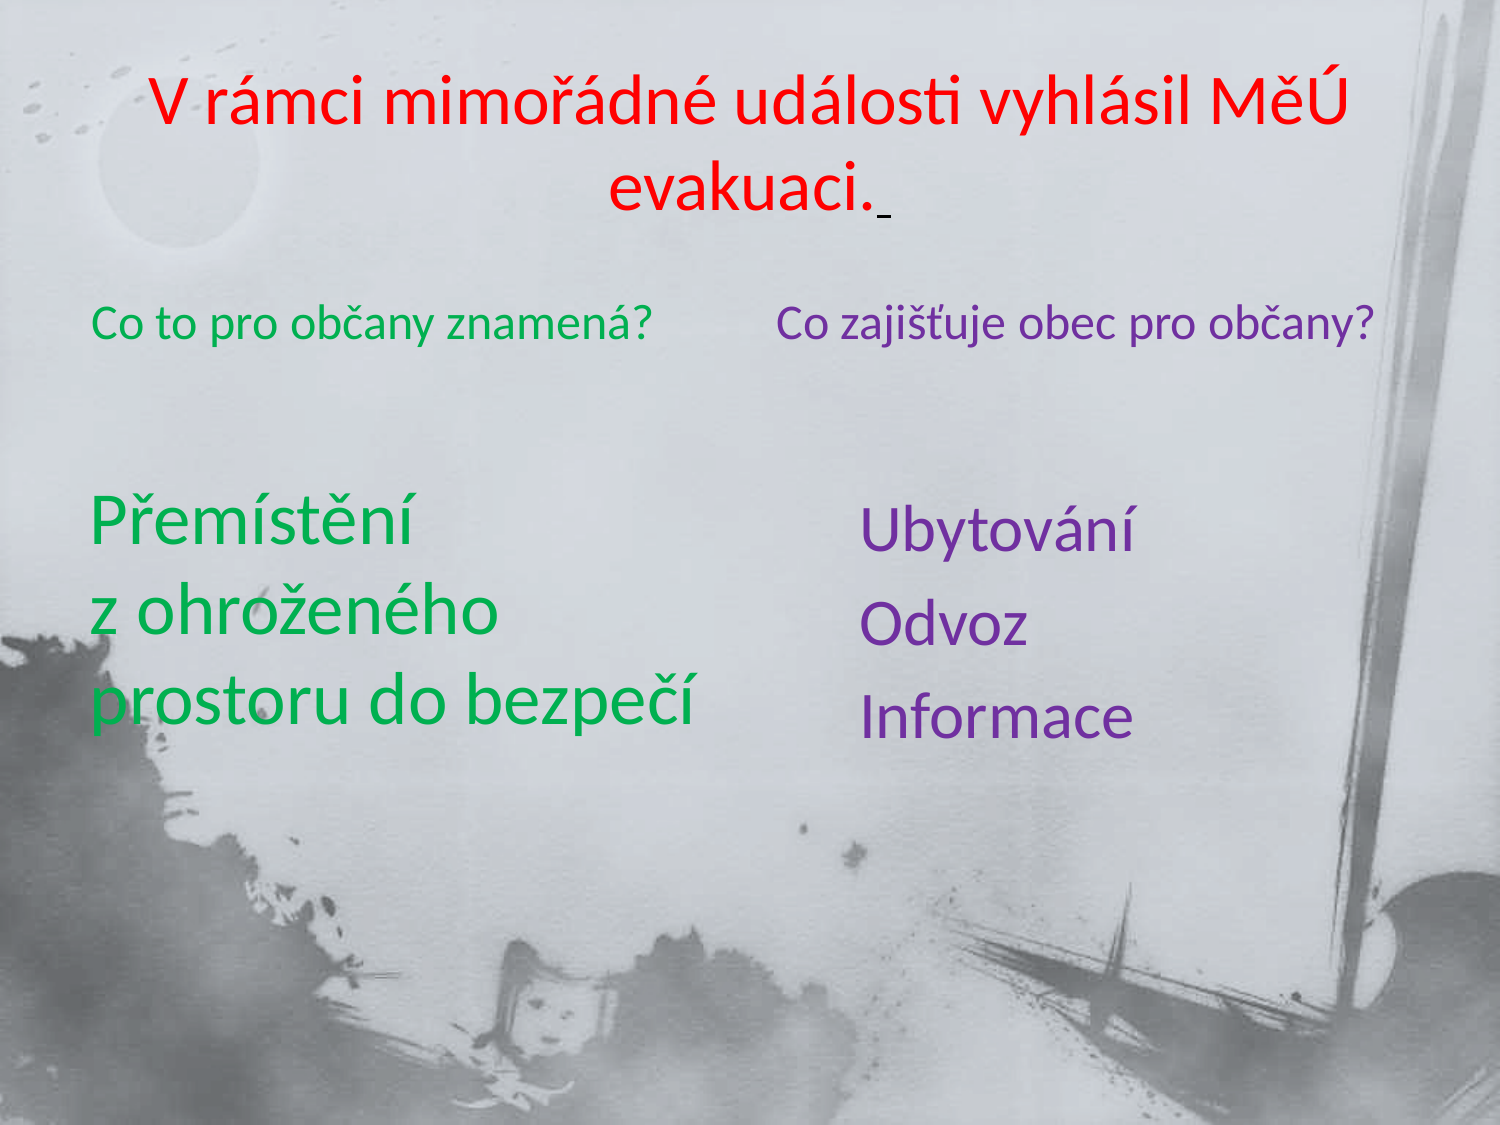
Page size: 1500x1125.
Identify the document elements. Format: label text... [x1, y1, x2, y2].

title V rámci mimořádné události vyhlásil MěÚ evakuaci. [75, 45, 1425, 233]
list Co zajišťuje obec pro občany? [761, 251, 1425, 357]
list Ubytování Odvoz Informace [844, 290, 1425, 970]
list Co to pro občany znamená? [76, 251, 738, 356]
list Přemístění z ohroženého prostoru do bezpečí [75, 356, 738, 1005]
